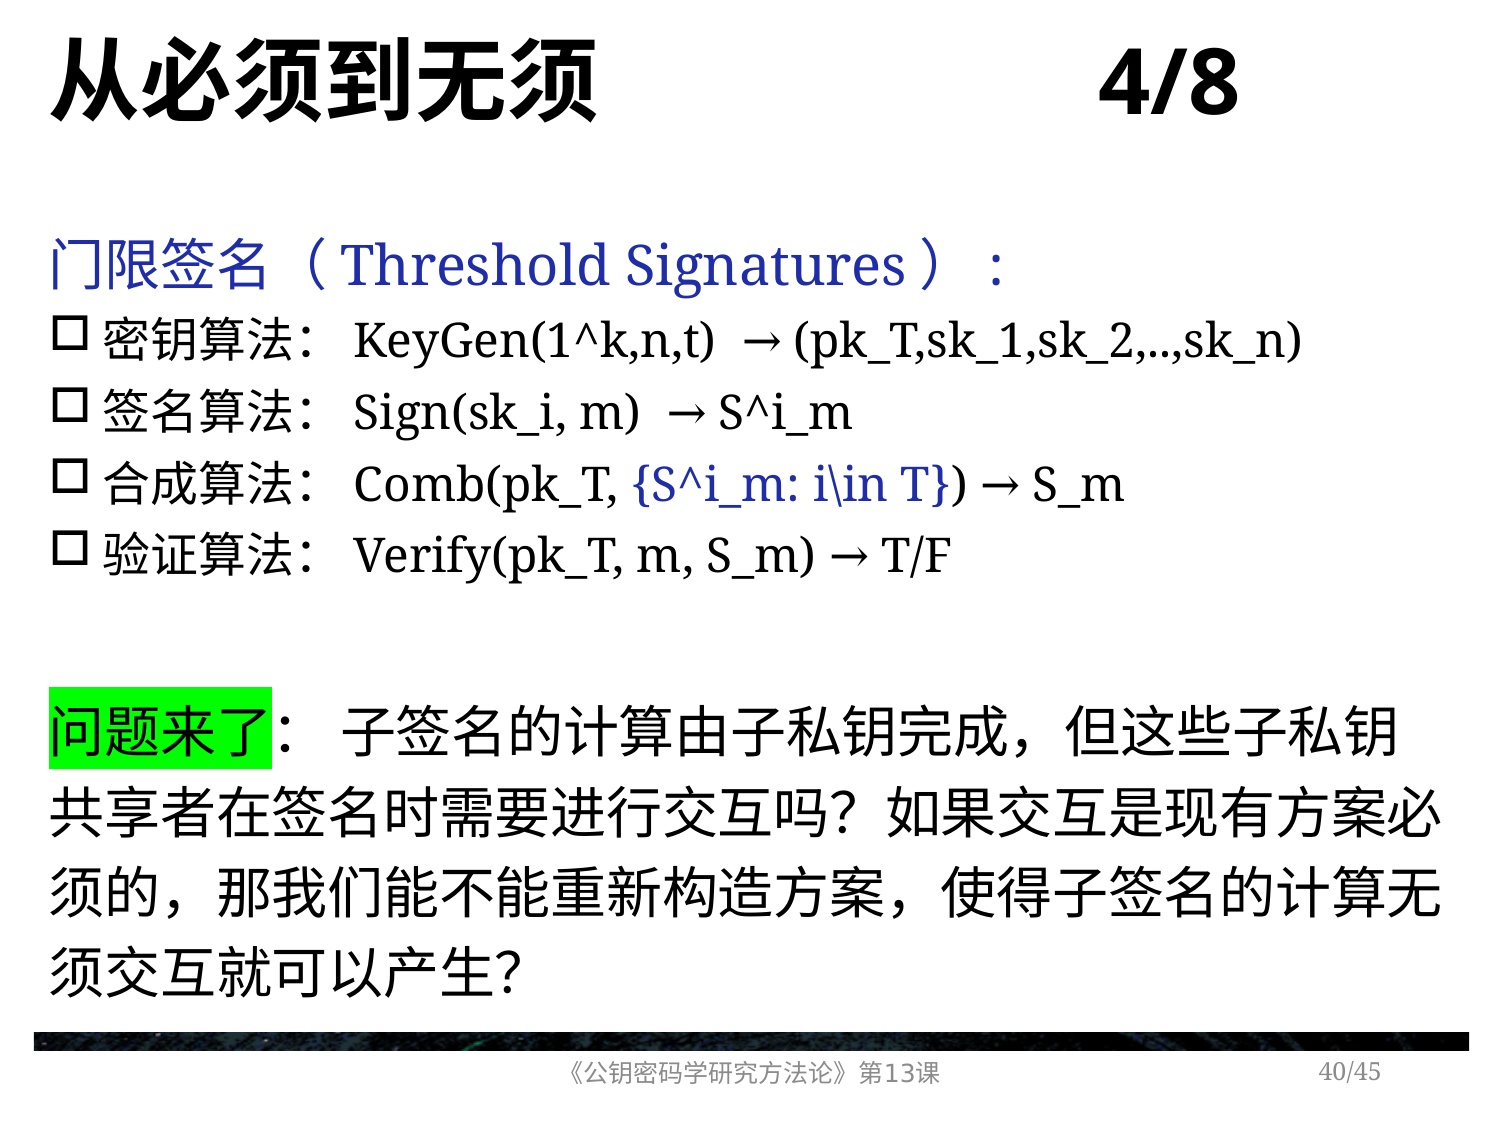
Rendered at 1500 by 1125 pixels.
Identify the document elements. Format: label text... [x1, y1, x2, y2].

picture [33, 1032, 1470, 1051]
list 门限签名（Threshold Signatures）: 密钥算法：KeyGen(1^k,n,t) → (pk_T,sk_1,sk_2,..,sk_n) 签名算法：Sign(sk_i, m) → S^i_m 合成算法：Comb(pk_T, {S^i_m: i\in T}) → S_m 验证算法：Verify(pk_T, m, S_m) → T/F 问题来了： 子签名的计算由子私钥完成，但这些子私钥共享者在签名时需要进行交互吗？如果交互是现有方案必须的，那我们能不能重新构造方案，使得子签名的计算无须交互就可以产生？ [33, 221, 1470, 1016]
footer 《公钥密码学研究方法论》第13课 [496, 1042, 1004, 1103]
slide_number /45 [1059, 1042, 1397, 1103]
title 从必须到无须 4/8 [33, 27, 1470, 166]
